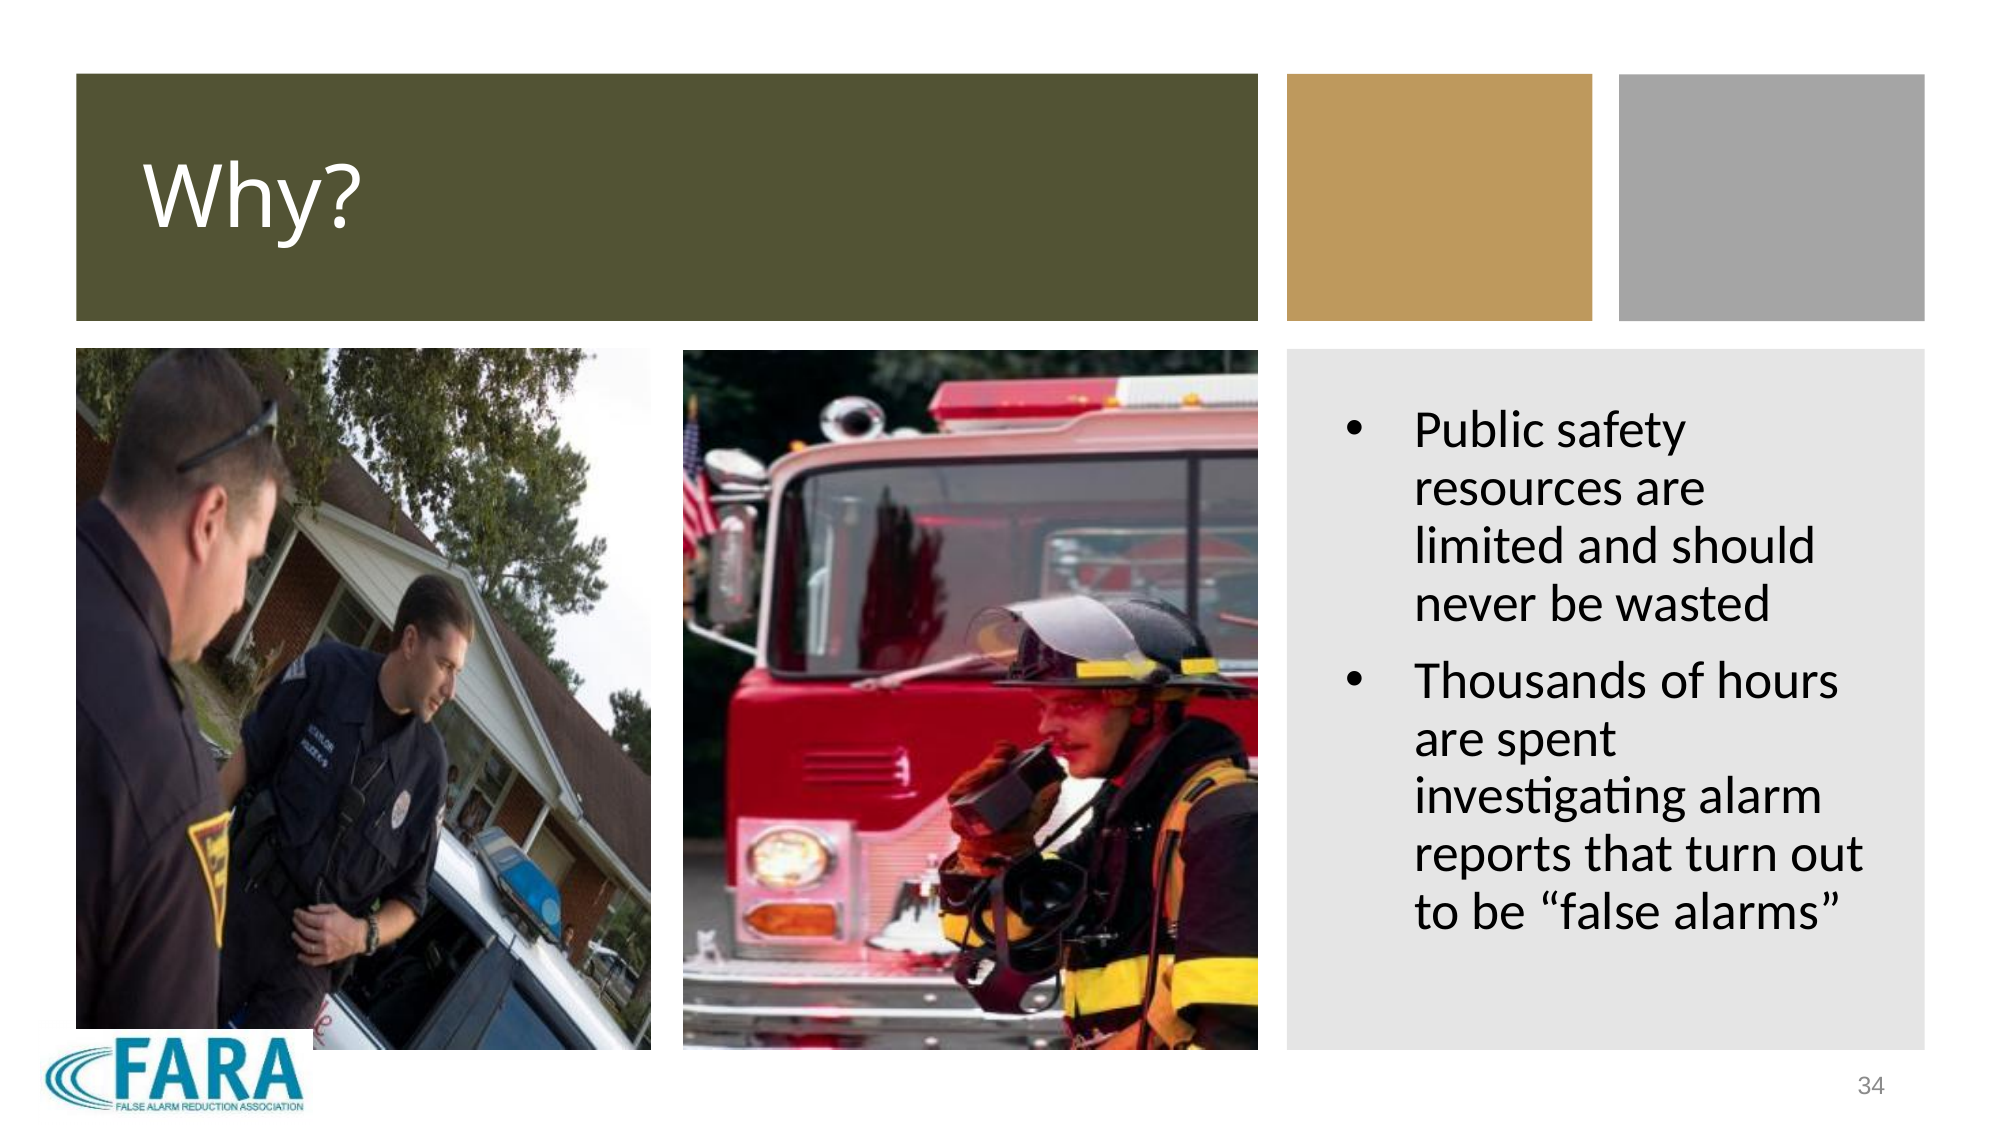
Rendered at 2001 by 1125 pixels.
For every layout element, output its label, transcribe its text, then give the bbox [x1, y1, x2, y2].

text_box [75, 72, 1259, 322]
text_box [1286, 348, 1926, 1051]
text_box [1286, 73, 1593, 322]
picture [38, 348, 651, 1125]
slide_number 34 [1808, 1052, 1935, 1117]
text_box [1618, 73, 1926, 322]
title Why? [127, 113, 1212, 285]
picture [683, 350, 1258, 1050]
list Public safety resources are limited and should never be wasted Thousands of hours are spent investigating alarm reports that turn out to be “false alarms” [1330, 392, 1882, 1007]
